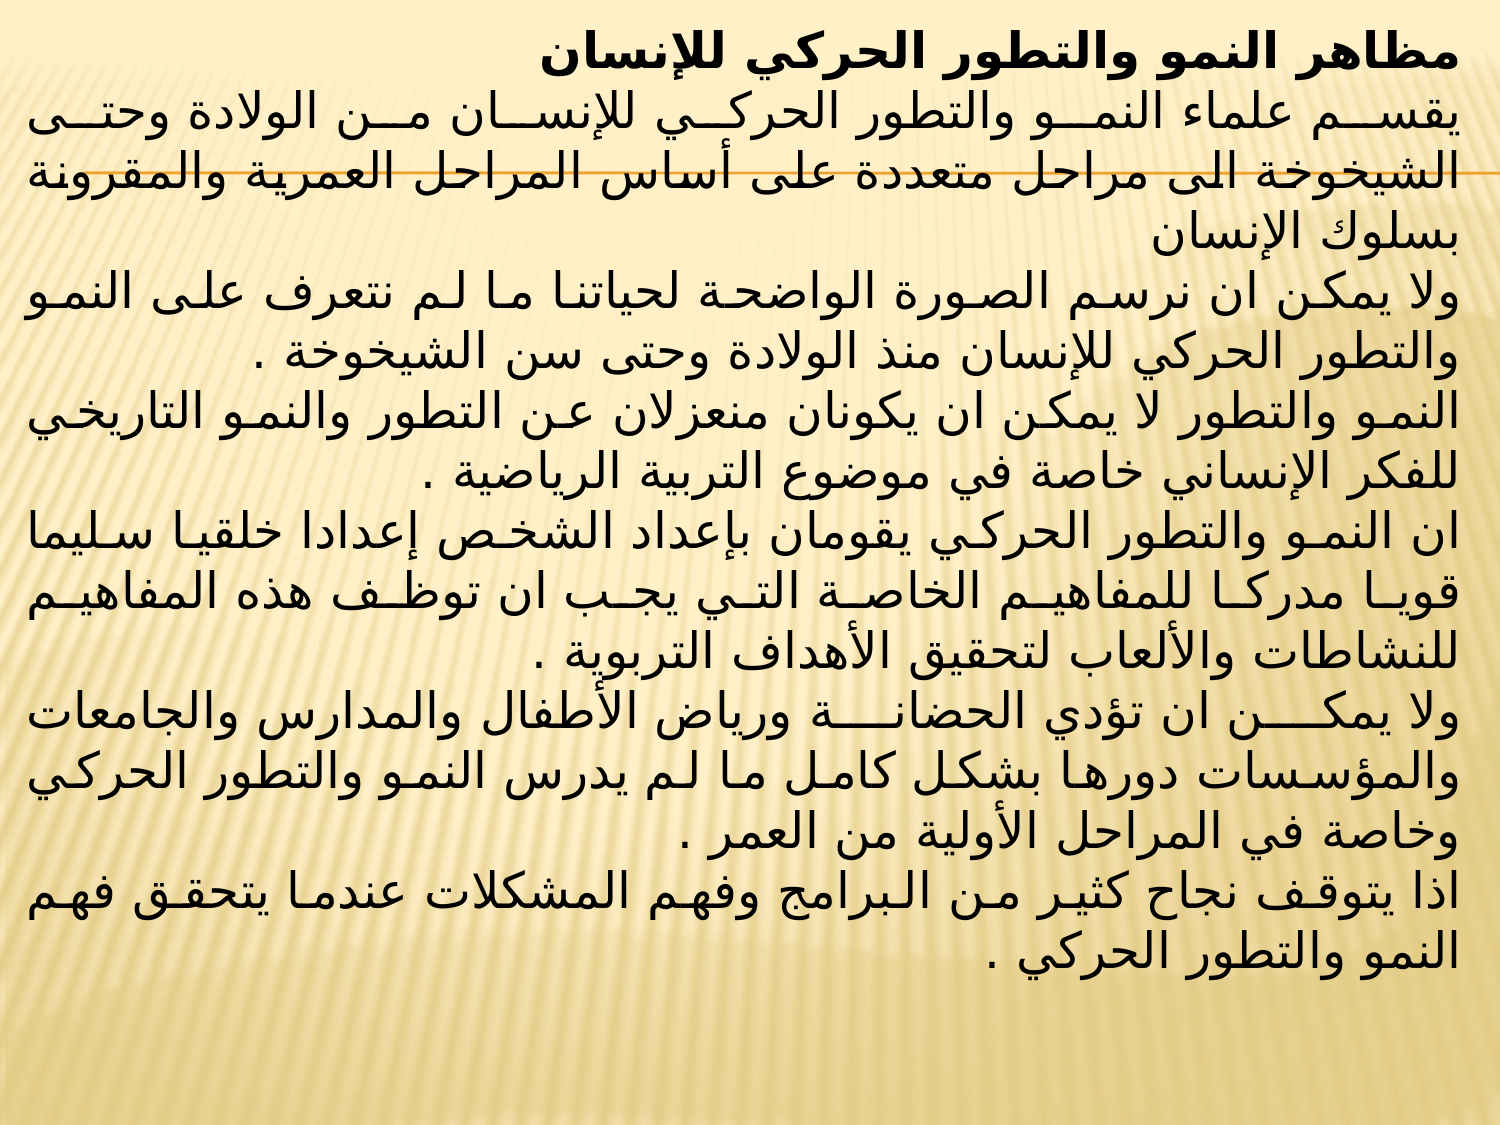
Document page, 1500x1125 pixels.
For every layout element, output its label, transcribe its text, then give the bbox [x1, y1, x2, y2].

text_box مظاهر النمو والتطور الحركي للإنسان يقسم علماء النمو والتطور الحركي للإنسان من الولادة وحتى الشيخوخة الى مراحل متعددة على أساس المراحل العمرية والمقرونة بسلوك الإنسان ولا يمكن ان نرسم الصورة الواضحة لحياتنا ما لم نتعرف على النمو والتطور الحركي للإنسان منذ الولادة وحتى سن الشيخوخة . النمو والتطور لا يمكن ان يكونان منعزلان عن التطور والنمو التاريخي للفكر الإنساني خاصة في موضوع التربية الرياضية . ان النمو والتطور الحركي يقومان بإعداد الشخص إعدادا خلقيا سليما قويا مدركا للمفاهيم الخاصة التي يجب ان توظف هذه المفاهيم للنشاطات والألعاب لتحقيق الأهداف التربوية . ولا يمكن ان تؤدي الحضانة ورياض الأطفال والمدارس والجامعات والمؤسسات دورها بشكل كامل ما لم يدرس النمو والتطور الحركي وخاصة في المراحل الأولية من العمر . اذا يتوقف نجاح كثير من البرامج وفهم المشكلات عندما يتحقق فهم النمو والتطور الحركي . [11, 11, 1477, 987]
